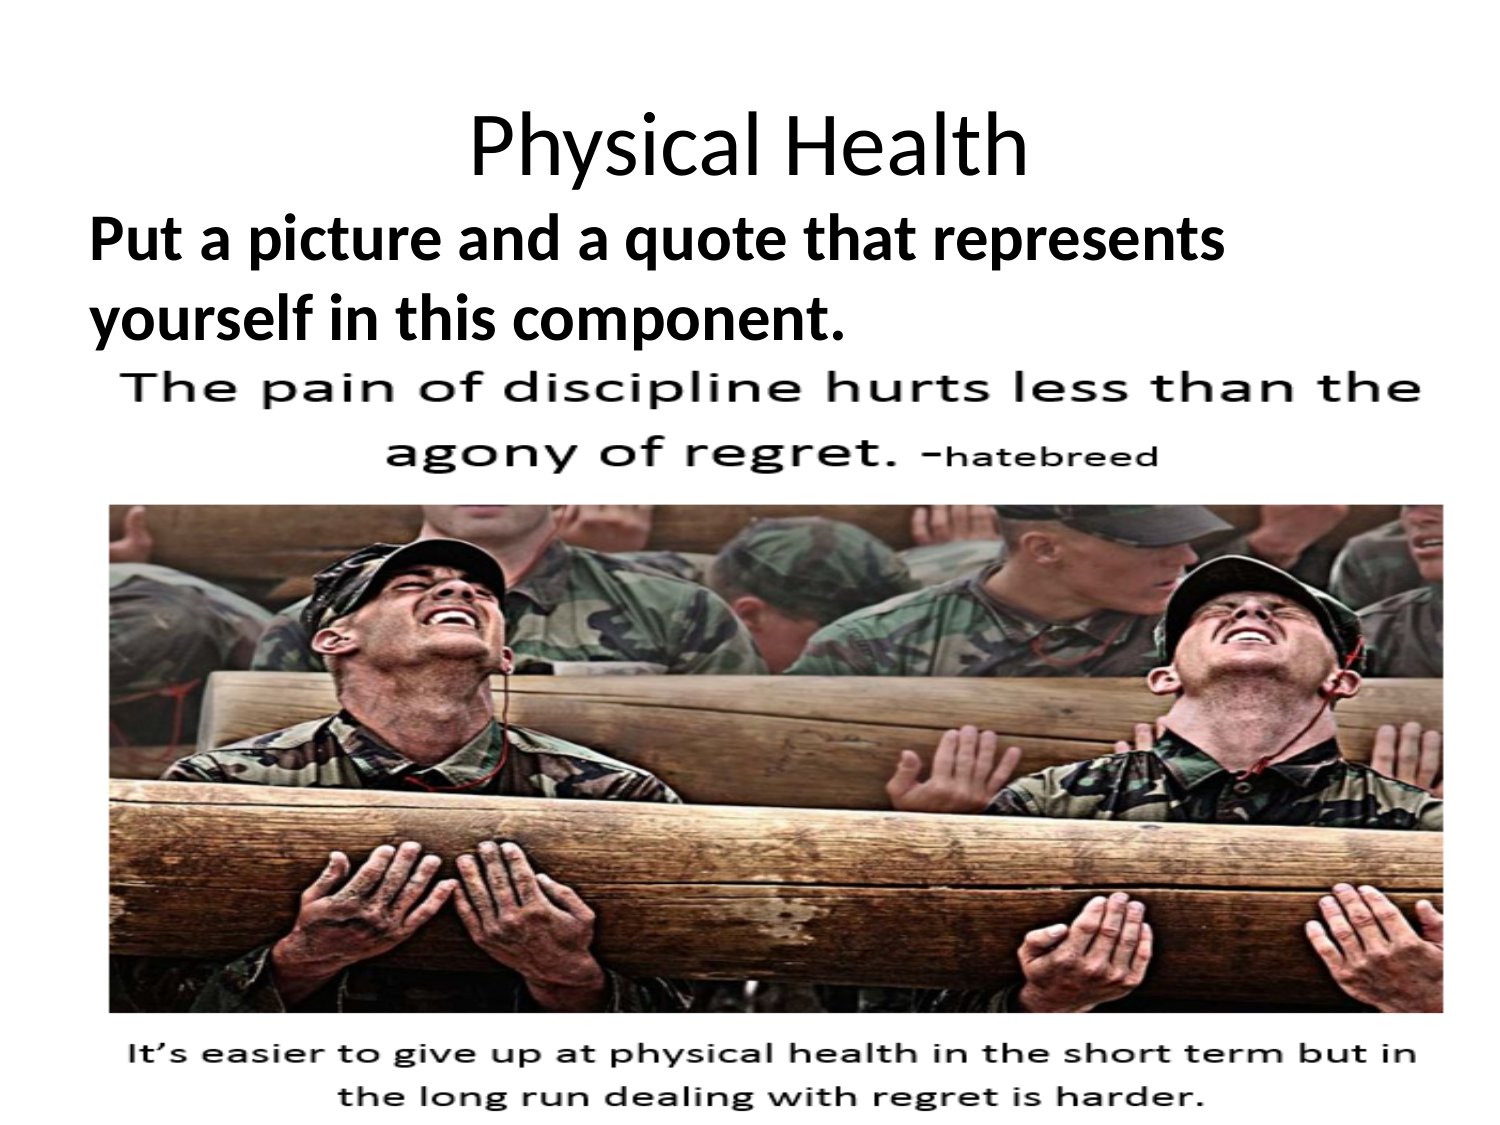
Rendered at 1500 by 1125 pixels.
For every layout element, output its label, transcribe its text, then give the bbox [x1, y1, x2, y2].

title Physical Health [75, 45, 1425, 186]
picture [99, 356, 1463, 1125]
text_box Put a picture and a quote that represents yourself in this component. [74, 186, 1425, 362]
